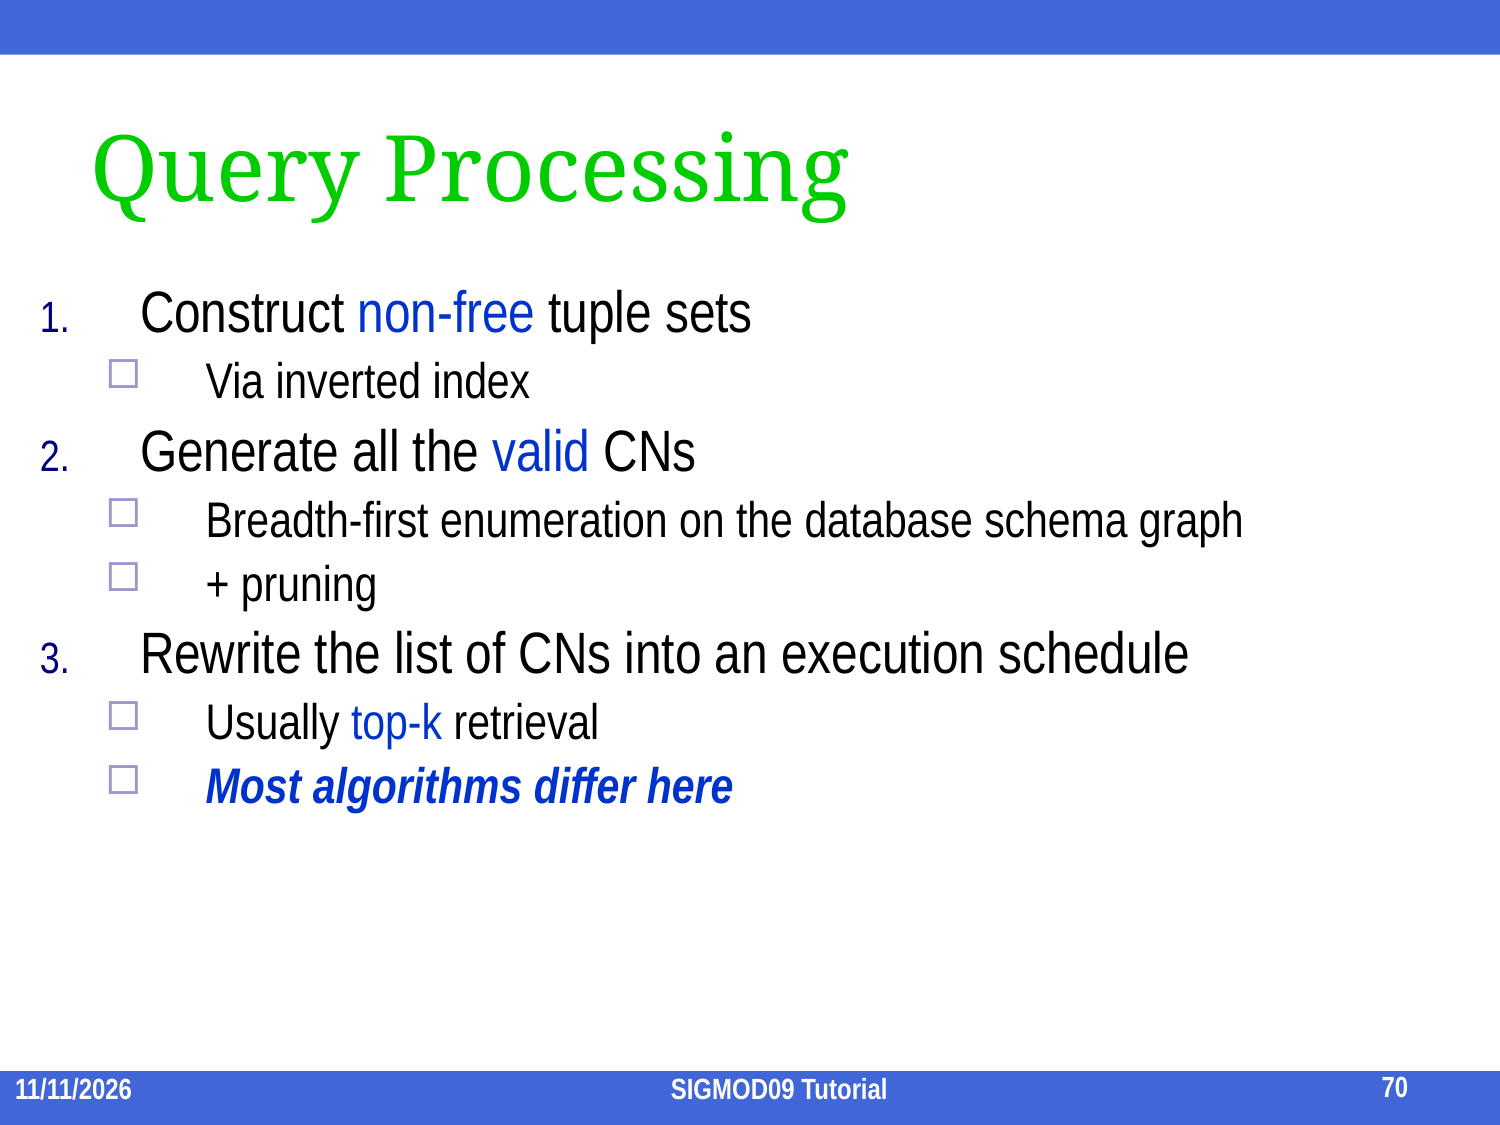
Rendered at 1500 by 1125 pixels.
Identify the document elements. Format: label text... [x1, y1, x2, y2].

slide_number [0, 1076, 314, 1113]
slide_number 70 [1234, 1074, 1424, 1111]
title Query Processing [74, 74, 1426, 256]
footer SIGMOD09 Tutorial [348, 1076, 1211, 1113]
list Construct non-free tuple sets Via inverted index Generate all the valid CNs Breadth-first enumeration on the database schema graph + pruning Rewrite the list of CNs into an execution schedule Usually top-k retrieval Most algorithms differ here [24, 274, 1451, 1043]
